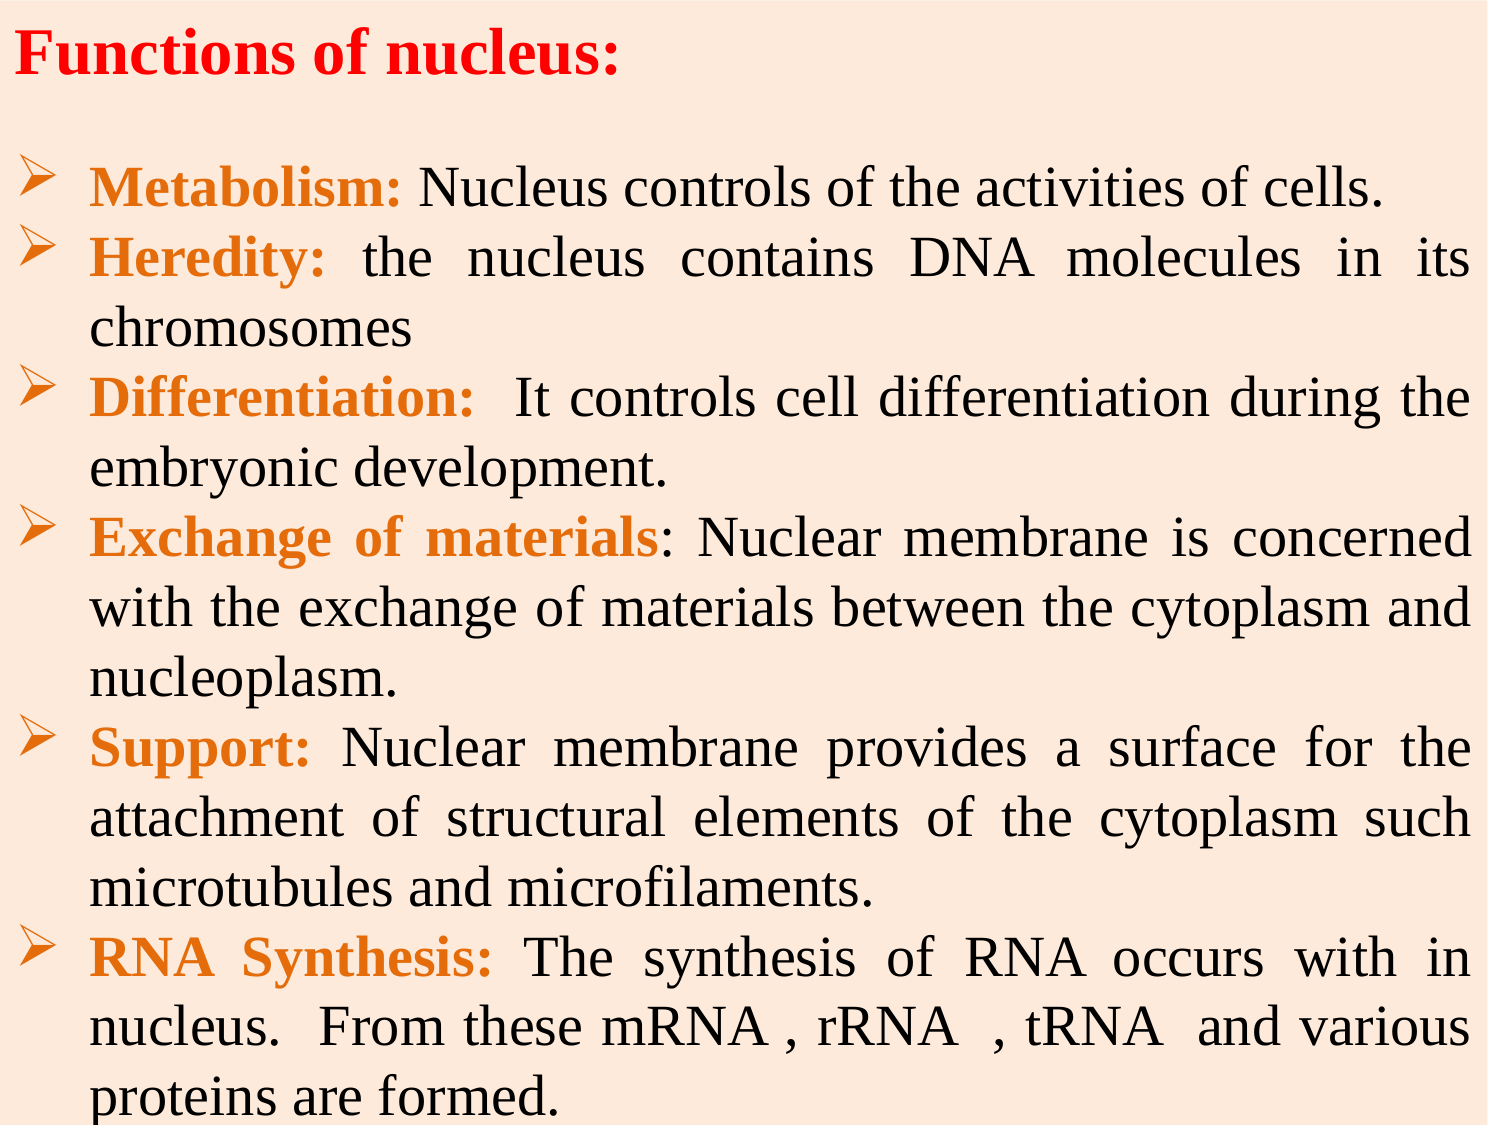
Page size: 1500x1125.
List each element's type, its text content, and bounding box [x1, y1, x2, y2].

text_box Functions of nucleus: Metabolism: Nucleus controls of the activities of cells. Heredity: the nucleus contains DNA molecules in its chromosomes Differentiation: It controls cell differentiation during the embryonic development. Exchange of materials: Nuclear membrane is concerned with the exchange of materials between the cytoplasm and nucleoplasm. Support: Nuclear membrane provides a surface for the attachment of structural elements of the cytoplasm such microtubules and microfilaments. RNA Synthesis: The synthesis of RNA occurs with in nucleus. From these mRNA , rRNA , tRNA and various proteins are formed. [0, 0, 1488, 1125]
